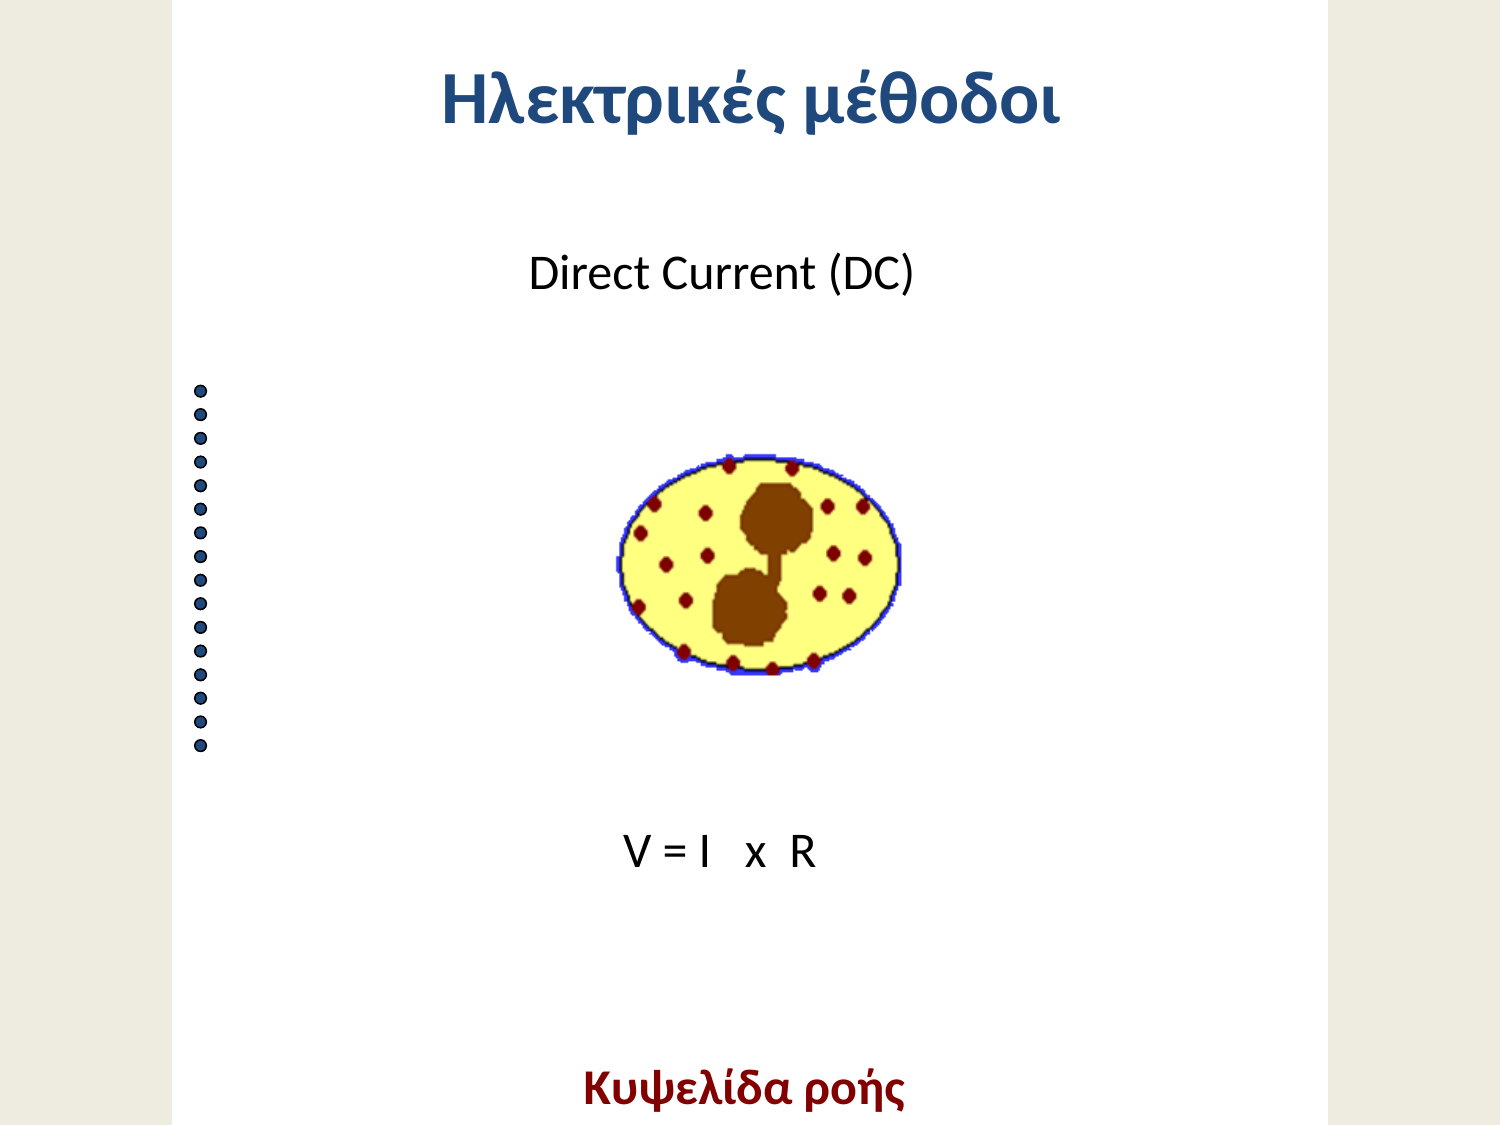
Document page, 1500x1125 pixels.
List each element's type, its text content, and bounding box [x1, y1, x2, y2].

text_box Κυψελίδα ροής [159, 1046, 1329, 1122]
text_box [194, 574, 207, 587]
text_box [194, 432, 207, 445]
text_box [1328, 0, 1500, 1125]
text_box [194, 456, 207, 468]
text_box Direct Current (DC) [513, 231, 1022, 307]
text_box [194, 527, 207, 539]
text_box V = I x R [608, 810, 927, 886]
title Ηλεκτρικές μέθοδοι [76, 19, 1427, 169]
text_box [194, 385, 207, 398]
text_box [194, 503, 207, 516]
text_box [194, 408, 207, 421]
text_box [194, 479, 207, 492]
text_box [194, 716, 207, 728]
text_box [194, 550, 207, 563]
text_box [194, 692, 207, 705]
picture [606, 445, 908, 682]
text_box [194, 739, 207, 752]
text_box [194, 645, 207, 657]
text_box [0, 0, 172, 1125]
text_box [194, 668, 207, 681]
text_box [194, 621, 207, 634]
text_box [194, 597, 207, 610]
